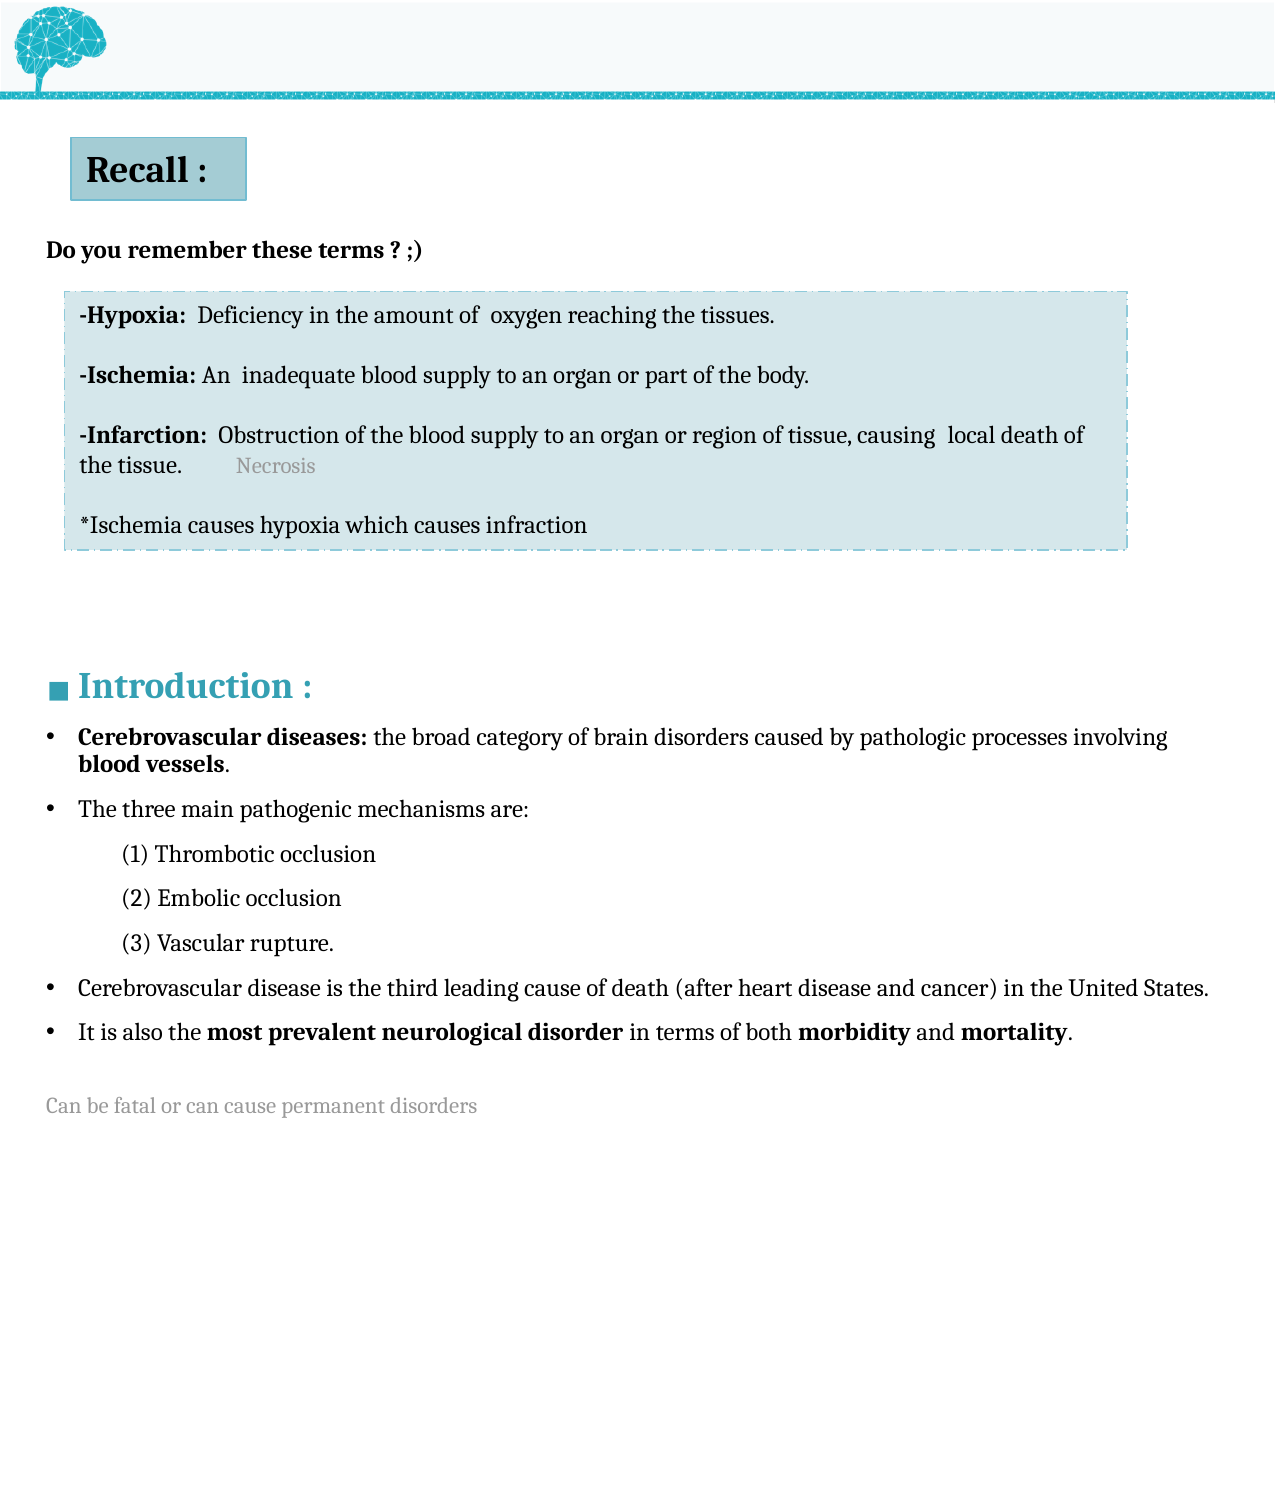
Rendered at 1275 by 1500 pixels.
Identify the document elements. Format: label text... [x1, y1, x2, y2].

list Do you remember these terms ? ;) Introduction : Cerebrovascular diseases: the broad category of brain disorders caused by pathologic processes involving blood vessels. The three main pathogenic mechanisms are: (1) Thrombotic occlusion (2) Embolic occlusion (3) Vascular rupture. Cerebrovascular disease is the third leading cause of death (after heart disease and cancer) in the United States. It is also the most prevalent neurological disorder in terms of both morbidity and mortality. Can be fatal or can cause permanent disorders [31, 111, 1244, 1419]
picture [0, 0, 1275, 103]
text_box Necrosis [220, 435, 372, 491]
text_box -Hypoxia:​ ​ Deficiency in the amount of ​ oxygen​ reaching the tissues. -Ischemia:​ An ​ inadequate blood supply​ to an organ or part of the body. -Infarction: ​ Obstruction of the blood supply to an organ or region of tissue, causing ​ local death of the tissue. *Ischemia causes hypoxia which causes infraction [64, 291, 1127, 550]
text_box Recall : [70, 137, 246, 200]
